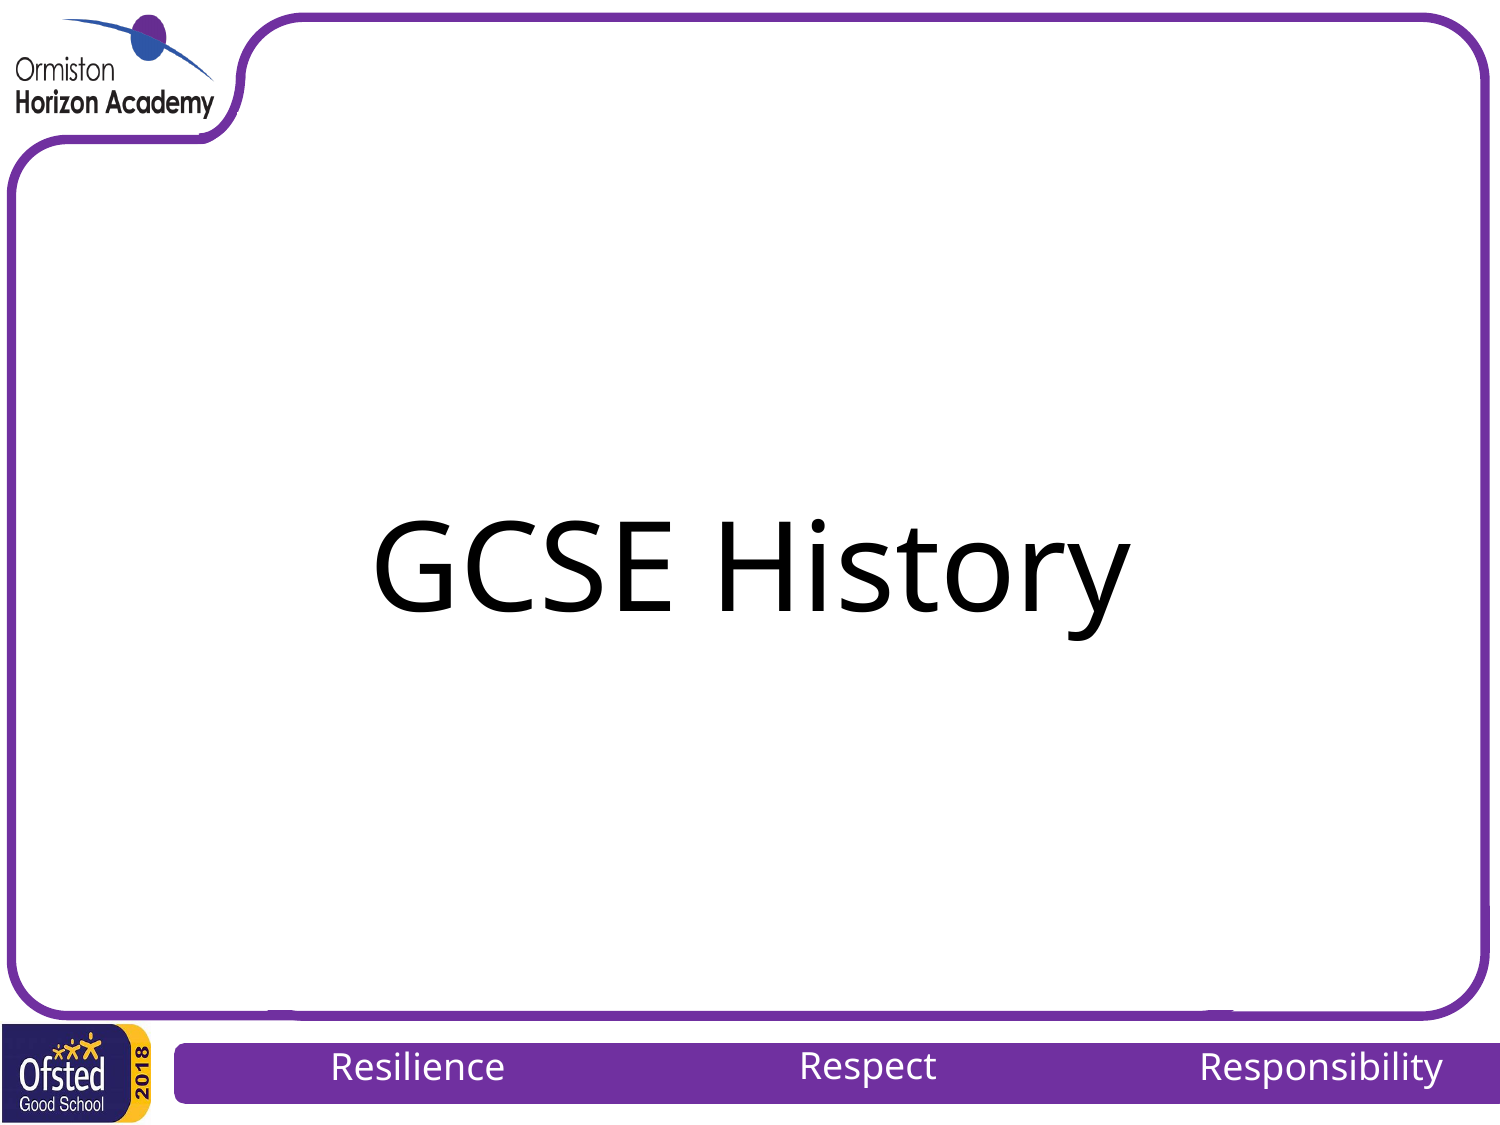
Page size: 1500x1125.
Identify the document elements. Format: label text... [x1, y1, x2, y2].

text_box GCSE History [147, 479, 1353, 644]
picture [7, 3, 222, 131]
picture [0, 1021, 151, 1125]
